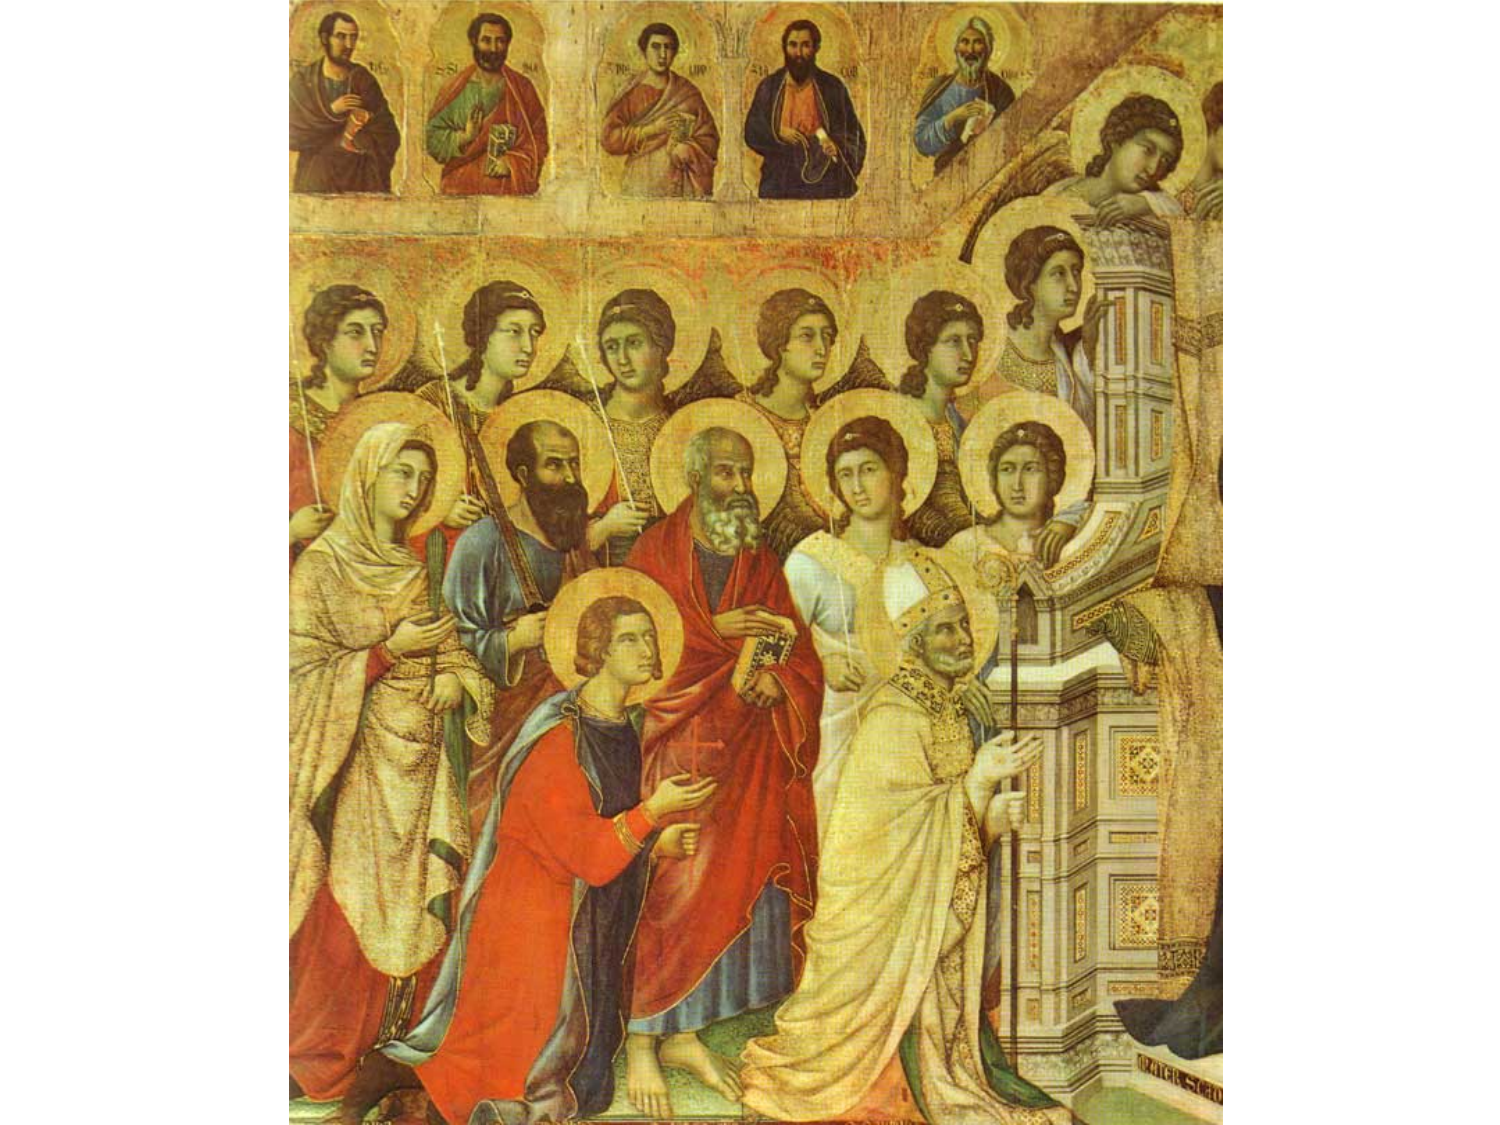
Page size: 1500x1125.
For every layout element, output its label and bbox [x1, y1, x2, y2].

picture [288, 0, 1223, 1125]
